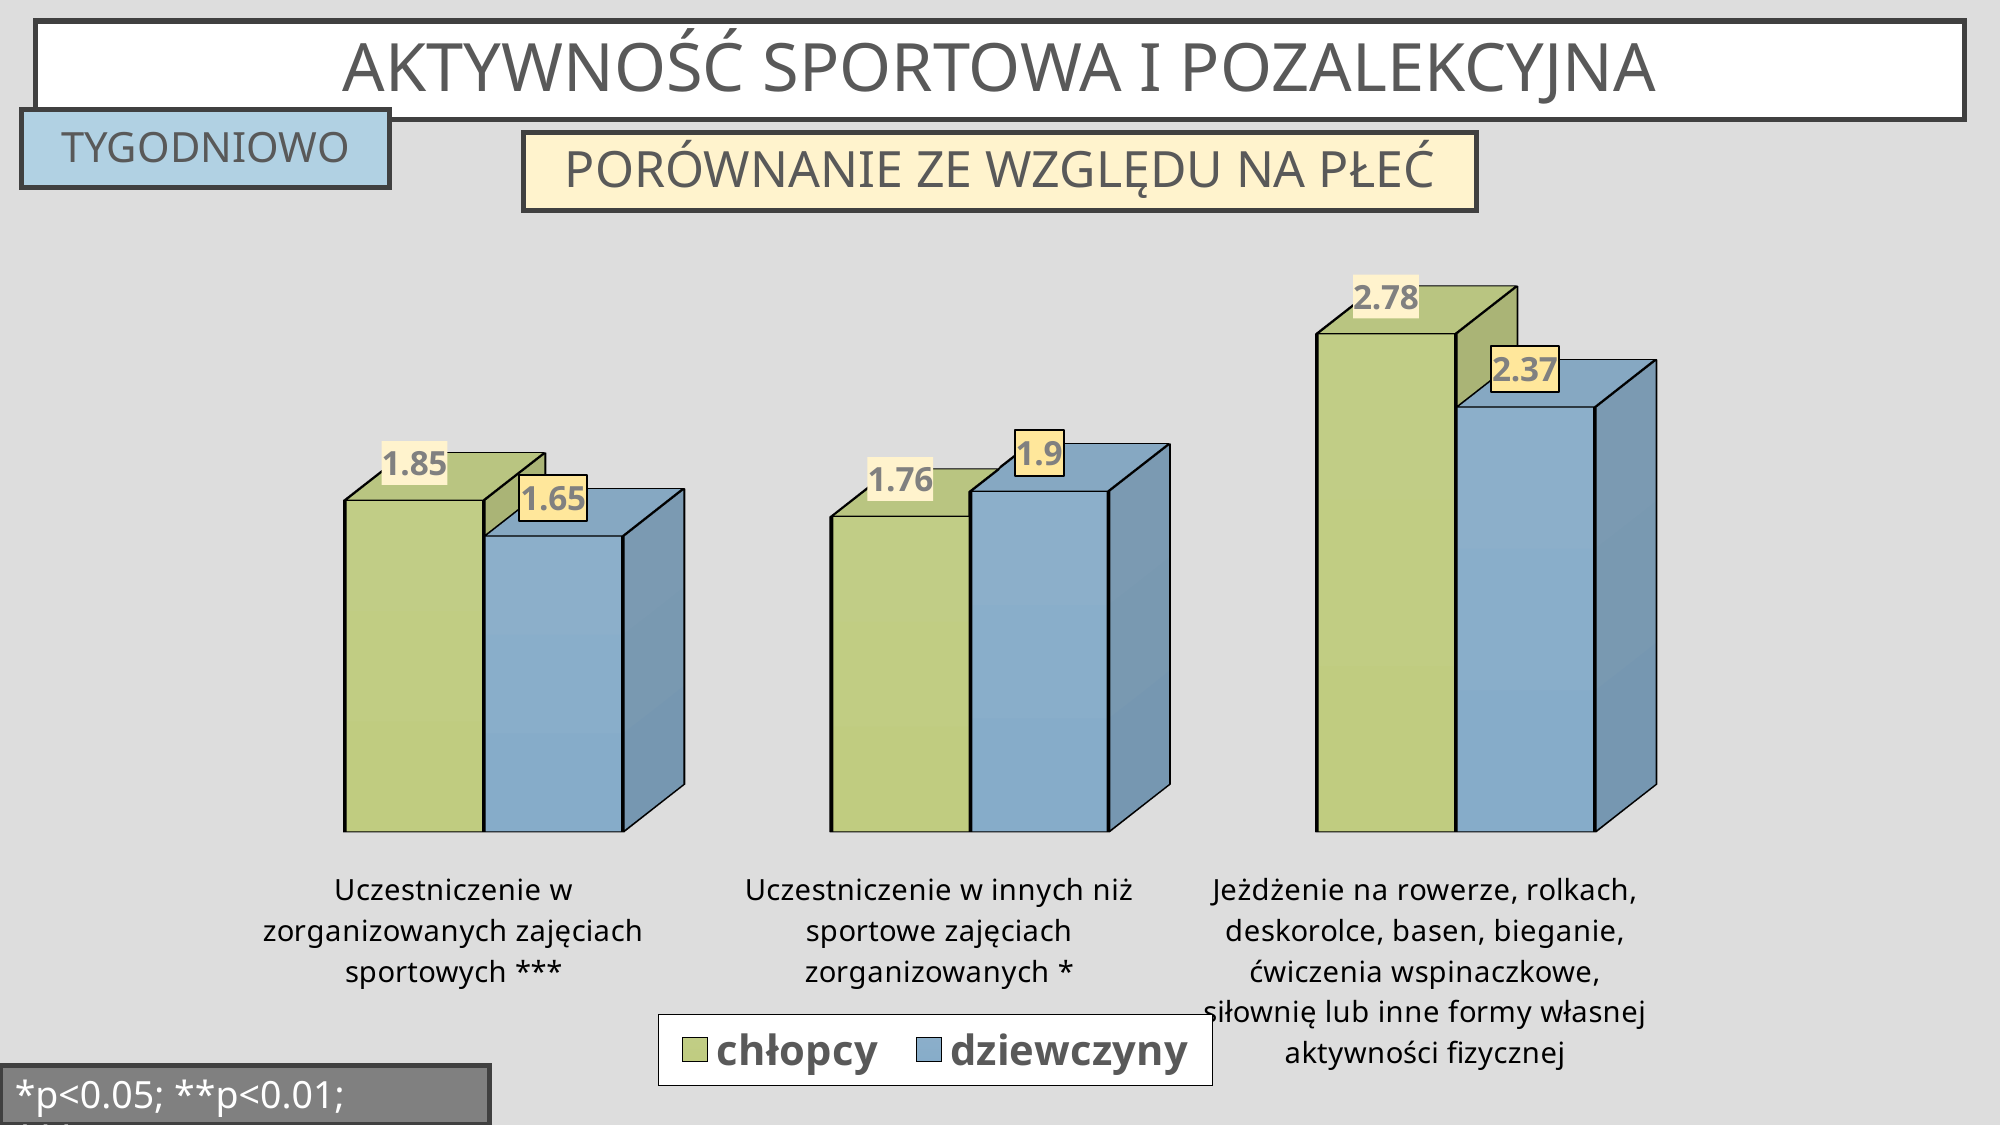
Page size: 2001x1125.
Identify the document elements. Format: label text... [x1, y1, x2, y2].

text_box tygodniowo [21, 109, 390, 188]
text_box *p<0.05; **p<0.01; ***p<0.001 [0, 1063, 510, 1125]
title AKTYWNOŚĆ SPORTOWA I POZALEKCYJNA [33, 18, 1967, 122]
chart [157, 223, 1843, 1106]
text_box Porównanie ze względu na płeć [523, 132, 1477, 211]
